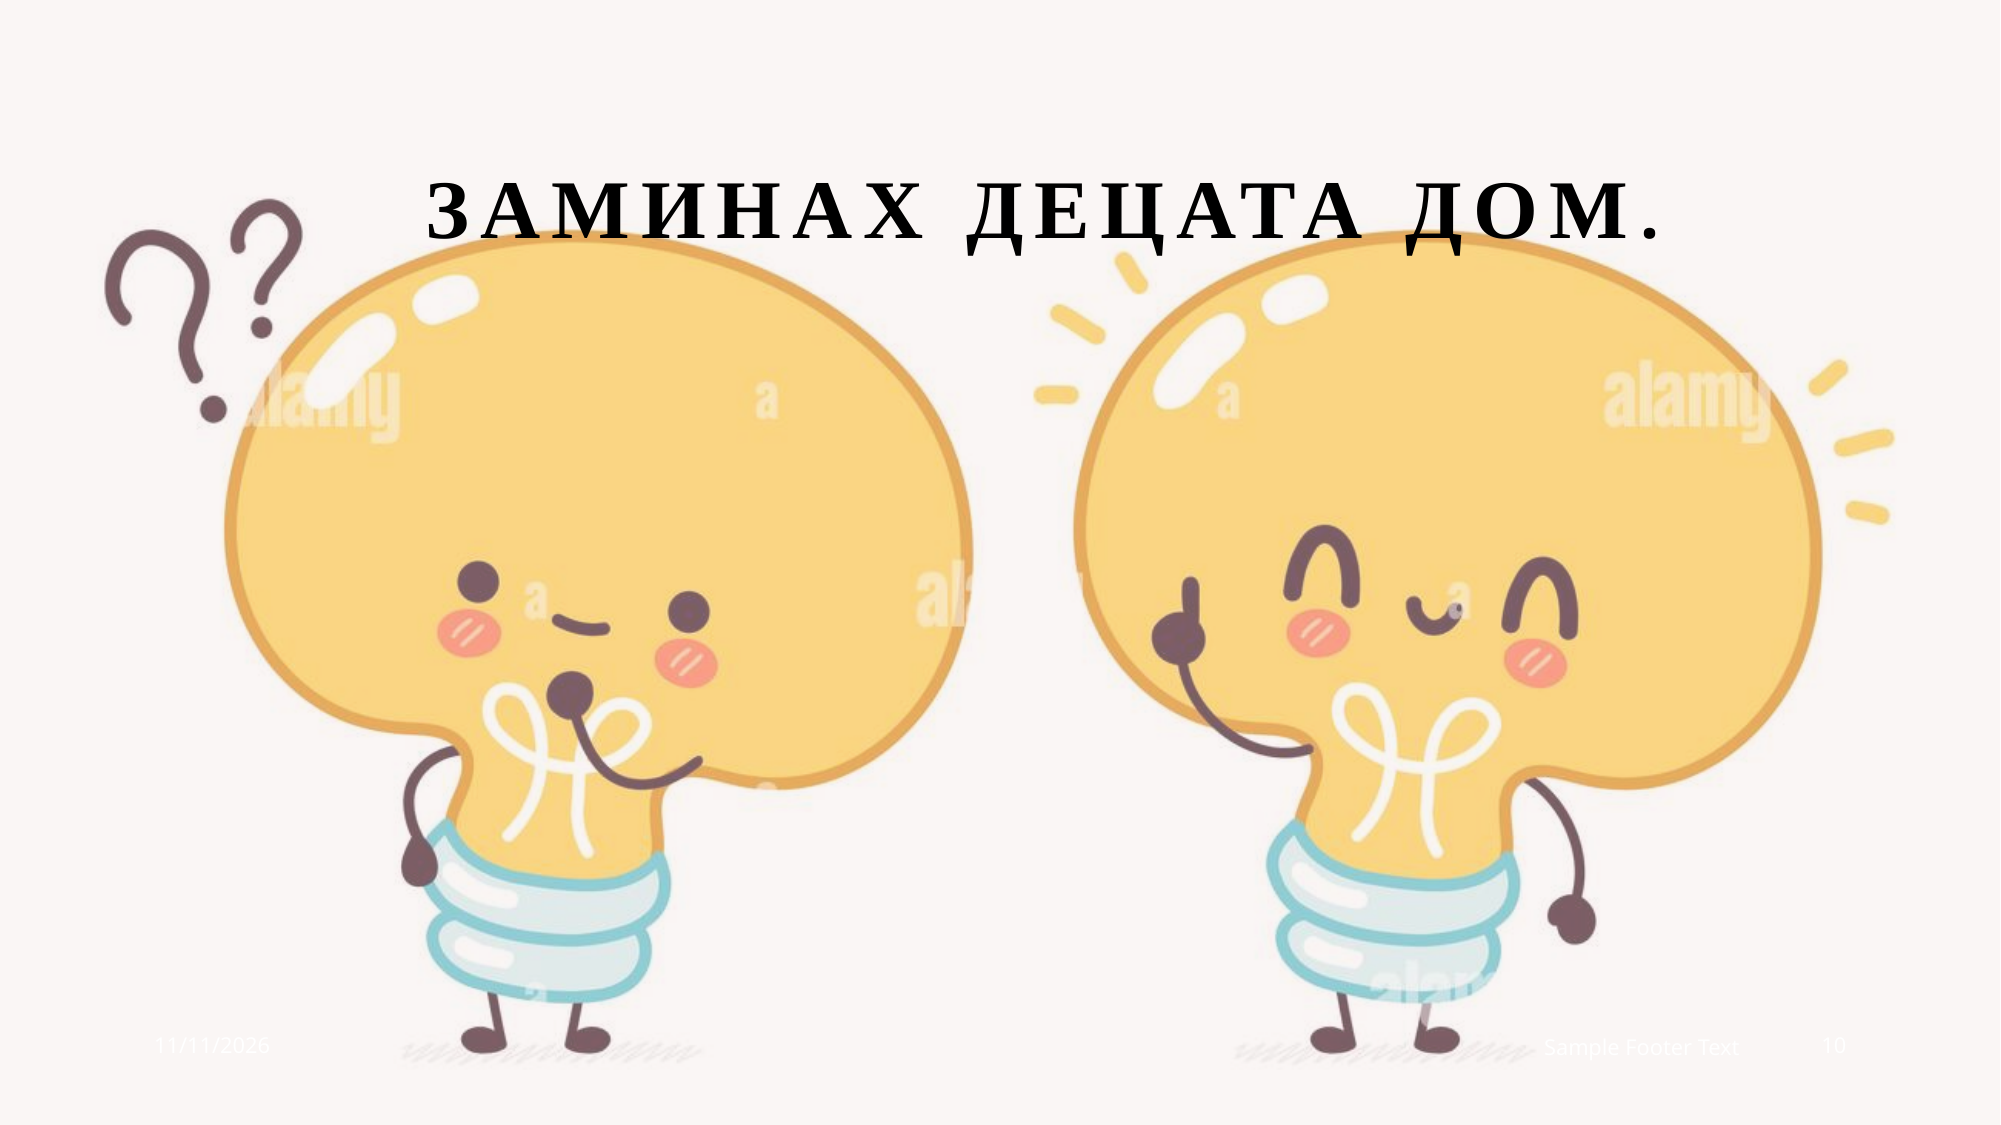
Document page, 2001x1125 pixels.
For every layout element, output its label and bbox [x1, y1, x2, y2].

list [0, 0, 2000, 1125]
